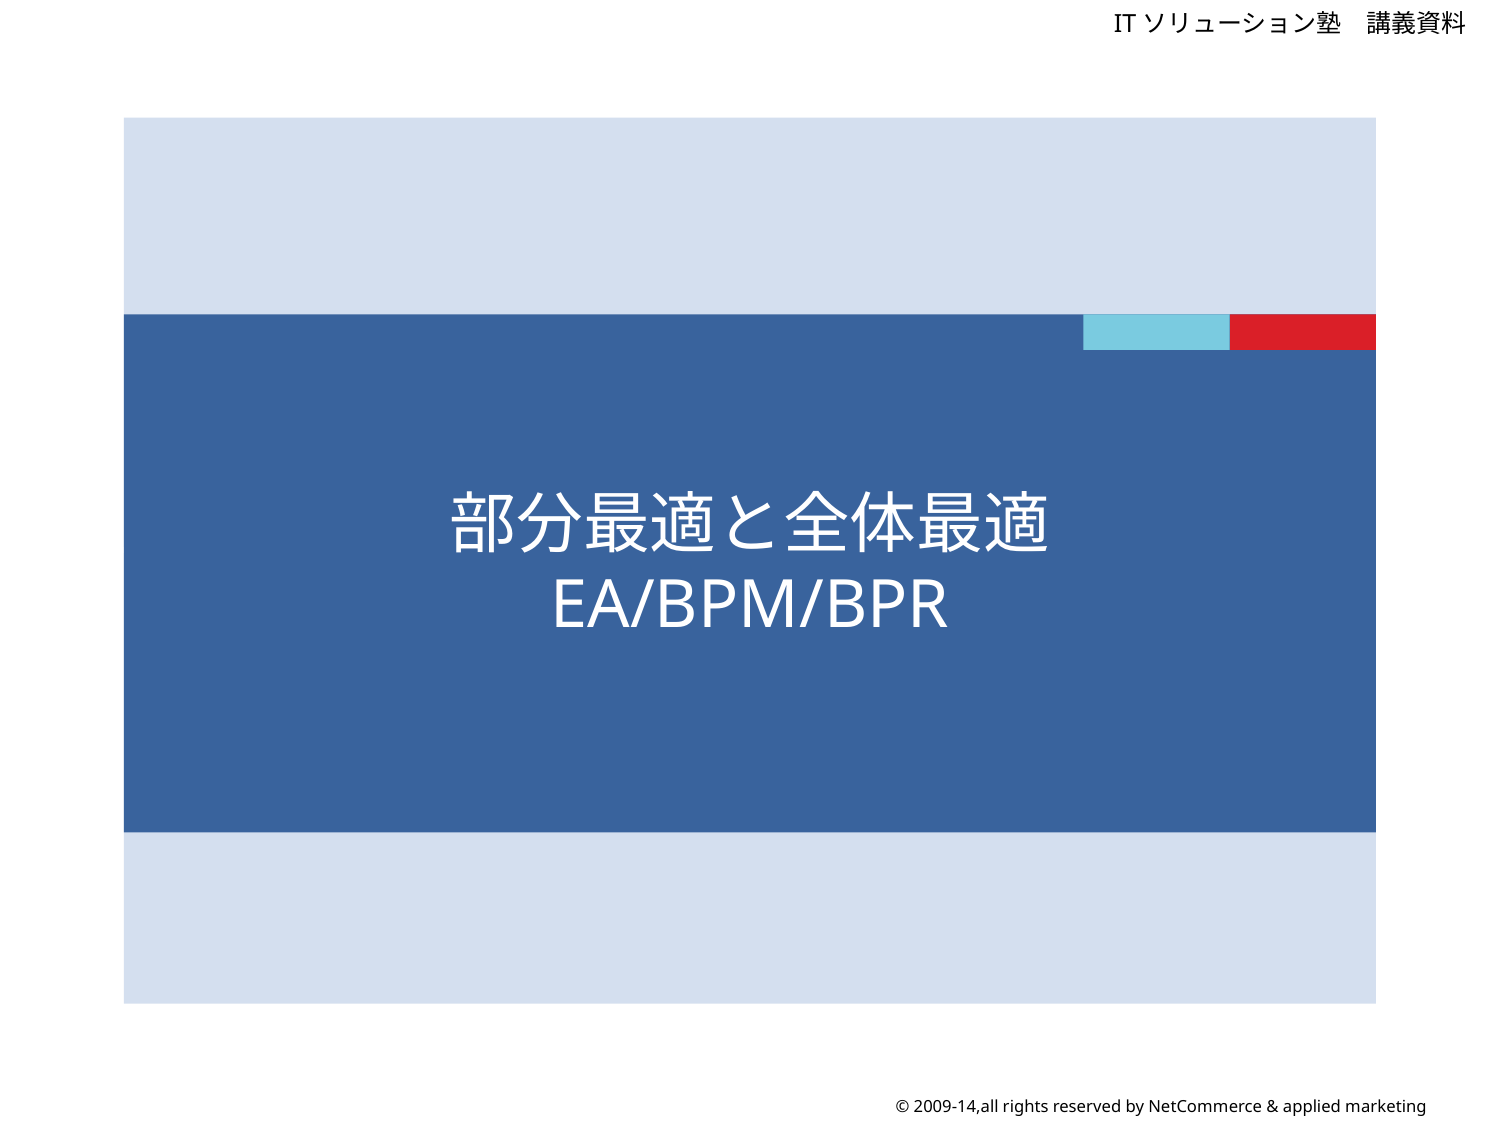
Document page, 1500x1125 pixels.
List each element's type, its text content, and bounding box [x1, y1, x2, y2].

title 部分最適と全体最適 EA/BPM/BPR [0, 485, 1500, 636]
